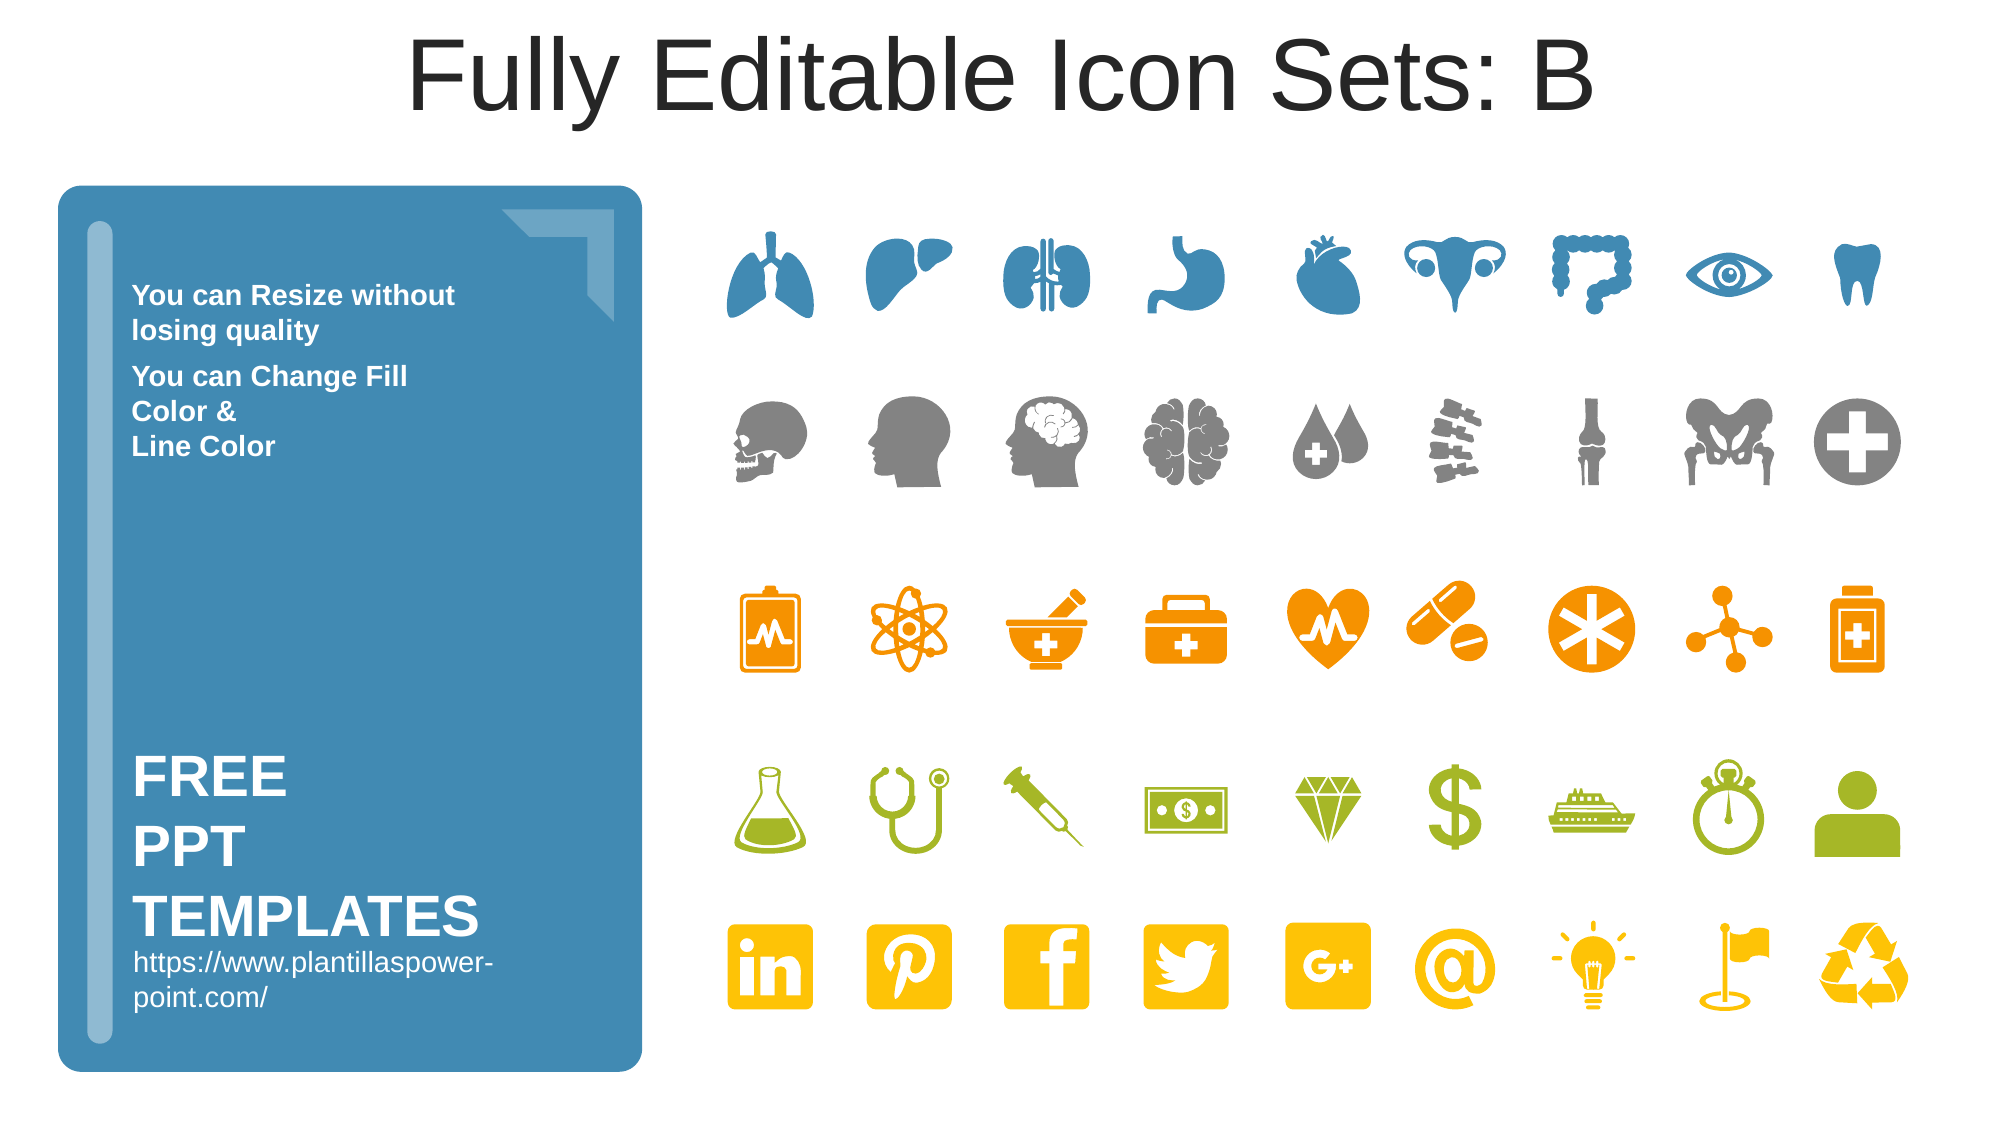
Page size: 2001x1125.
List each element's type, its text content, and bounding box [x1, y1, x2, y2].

text_box [1813, 813, 1902, 858]
text_box [1684, 584, 1774, 674]
list Fully Editable Icon Sets: B [53, 20, 1952, 140]
text_box [1683, 397, 1776, 487]
text_box [1590, 919, 1597, 933]
text_box [732, 400, 809, 484]
text_box [869, 584, 949, 674]
text_box [1829, 584, 1886, 674]
text_box [1576, 397, 1607, 487]
text_box [1144, 593, 1228, 625]
text_box [1405, 579, 1477, 646]
text_box [1427, 763, 1483, 851]
text_box [1144, 786, 1229, 835]
text_box [1550, 233, 1633, 316]
text_box [1547, 584, 1637, 674]
text_box [1833, 242, 1882, 308]
text_box [1004, 395, 1089, 489]
text_box [1003, 923, 1091, 1011]
text_box [1698, 921, 1771, 1012]
text_box [1684, 251, 1775, 299]
text_box [1691, 758, 1766, 856]
text_box [1291, 400, 1370, 481]
text_box [864, 237, 954, 312]
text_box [1428, 398, 1482, 486]
text_box [1293, 775, 1364, 844]
text_box [1403, 235, 1507, 316]
text_box [1141, 397, 1231, 487]
text_box [1002, 237, 1092, 313]
text_box [1550, 955, 1564, 962]
text_box [1286, 587, 1371, 671]
text_box [1142, 923, 1230, 1011]
text_box [733, 765, 808, 855]
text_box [868, 396, 951, 488]
text_box [1295, 233, 1362, 316]
text_box [1836, 769, 1878, 811]
text_box [865, 923, 953, 1011]
text_box [1616, 931, 1628, 943]
text_box [1146, 235, 1226, 315]
text_box [1284, 921, 1372, 1011]
text_box [1569, 935, 1617, 1011]
text_box [1002, 765, 1085, 848]
text_box [1547, 787, 1637, 834]
text_box [1144, 626, 1228, 665]
text_box [868, 765, 951, 855]
text_box [1004, 587, 1089, 671]
text_box [1812, 397, 1902, 487]
text_box [1559, 931, 1571, 943]
text_box [726, 923, 814, 1011]
text_box [1449, 622, 1489, 663]
text_box [725, 230, 815, 320]
text_box [738, 584, 802, 674]
text_box [1623, 955, 1637, 962]
text_box [1413, 927, 1497, 1011]
text_box [1818, 921, 1910, 1013]
